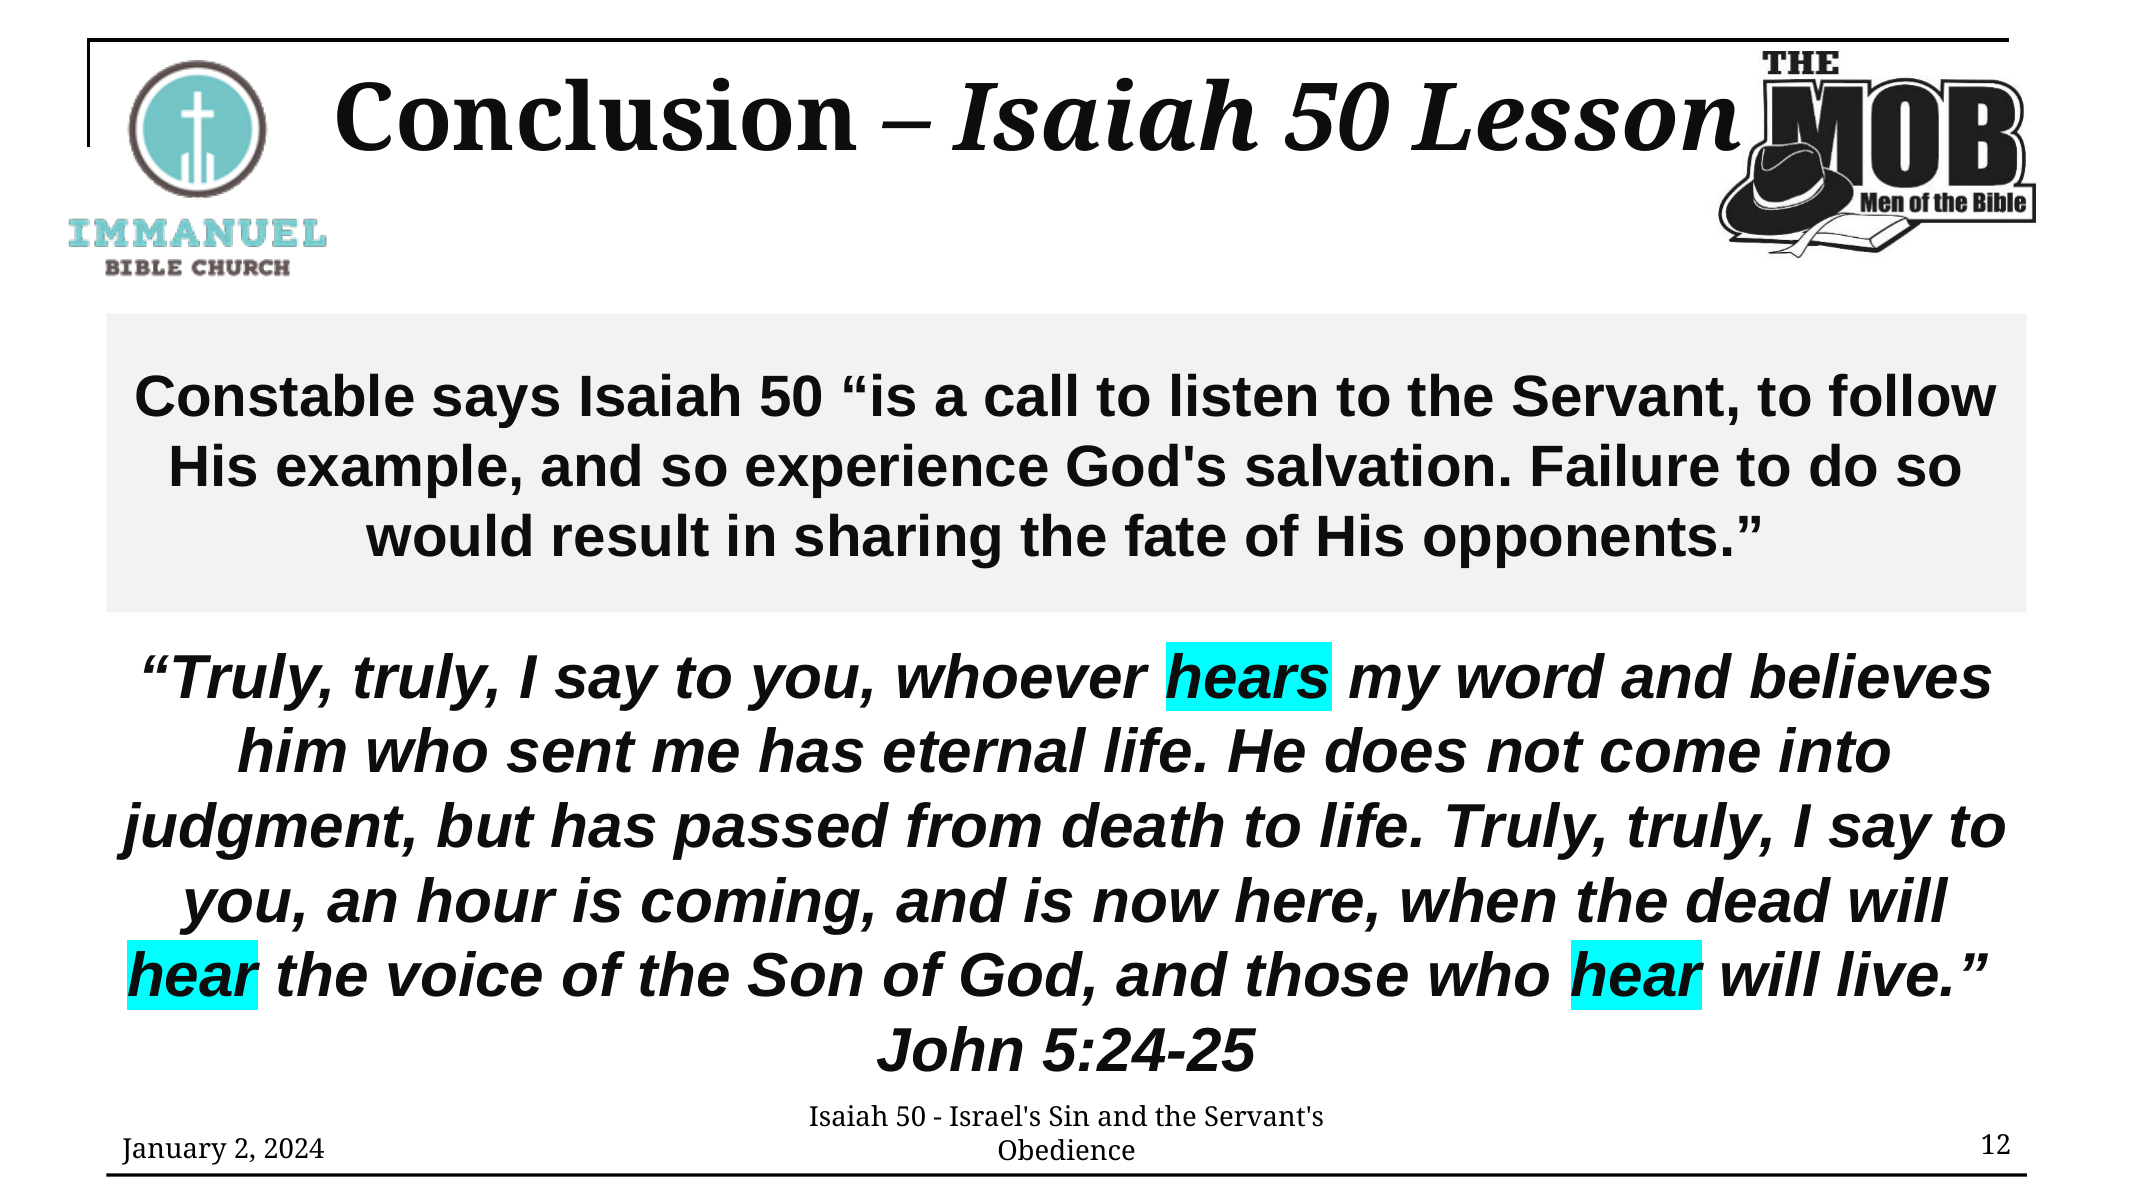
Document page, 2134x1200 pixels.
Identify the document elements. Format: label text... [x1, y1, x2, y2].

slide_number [106, 1092, 605, 1173]
picture [1710, 51, 2042, 261]
picture [66, 37, 330, 300]
slide_number 12 [1528, 1092, 2028, 1173]
text_box Constable says Isaiah 50 “is a call to listen to the Servant, to follow His example, and so experience God's salvation. Failure to do so would result in sharing the fate of His opponents.” [106, 313, 2027, 613]
footer Isaiah 50 - Israel's Sin and the Servant's Obedience [728, 1092, 1405, 1174]
list “Truly, truly, I say to you, whoever hears my word and believes him who sent me has eternal life. He does not come into judgment, but has passed from death to life. Truly, truly, I say to you, an hour is coming, and is now here, when the dead will hear the voice of the Son of God, and those who hear will live.” John 5:24-25 [106, 613, 2027, 1121]
title Conclusion – Isaiah 50 Lesson [316, 48, 1989, 188]
